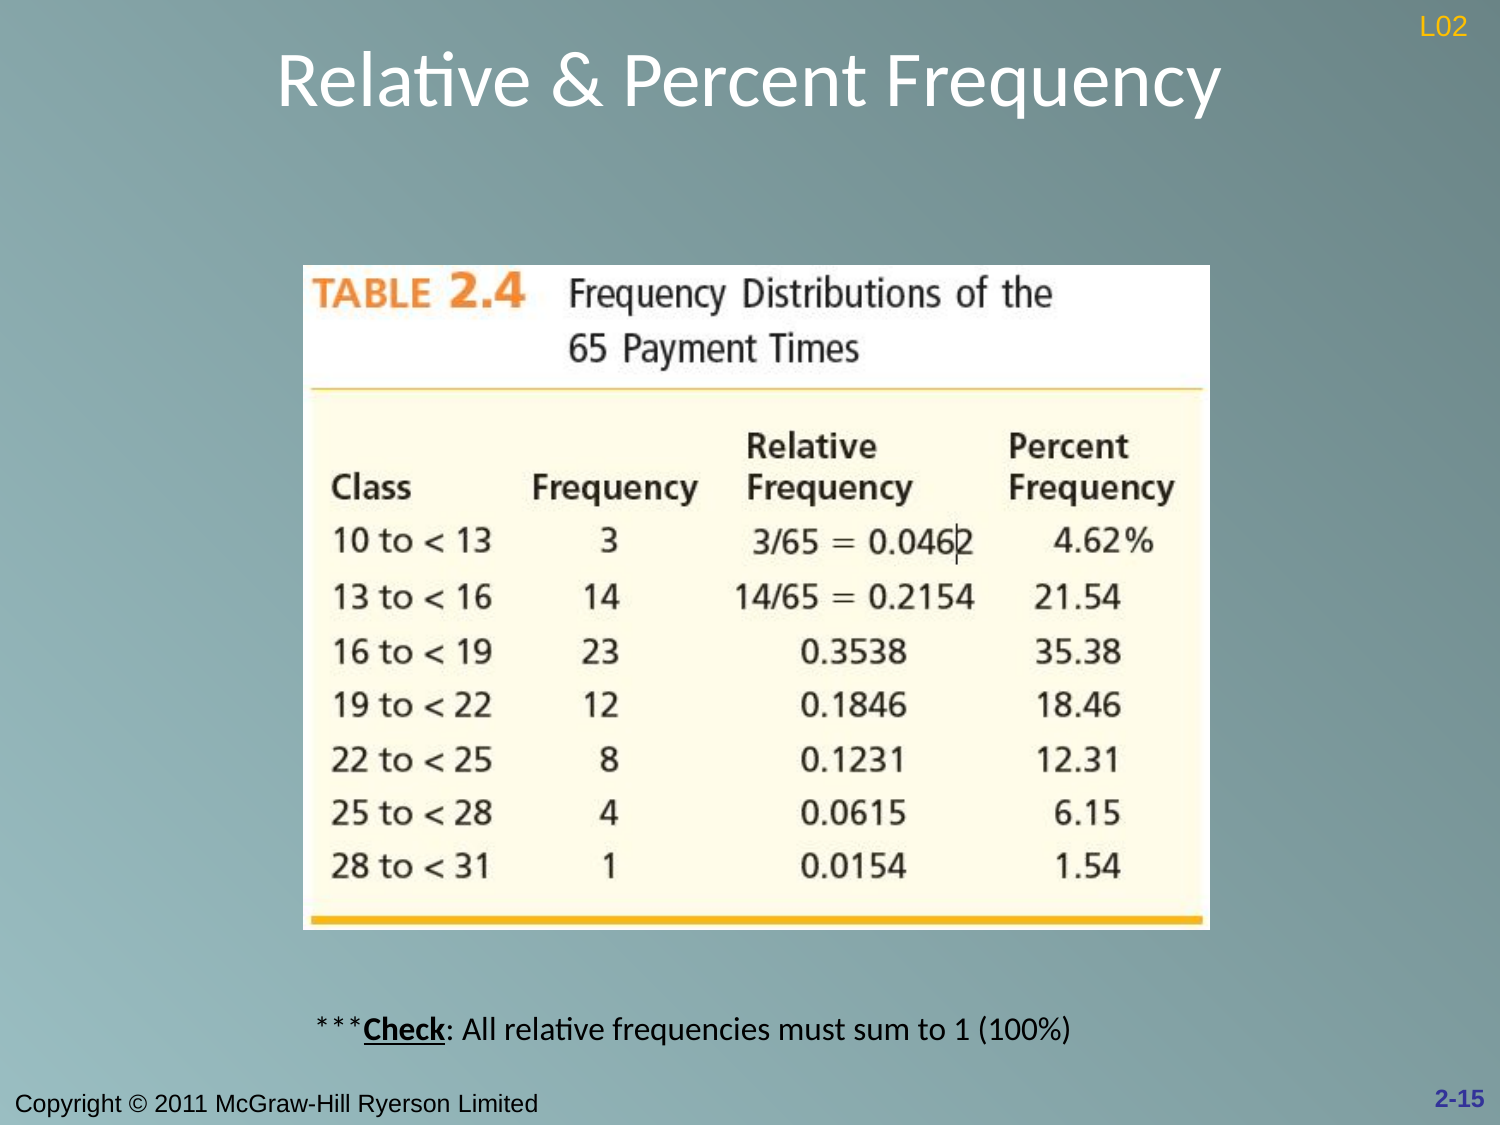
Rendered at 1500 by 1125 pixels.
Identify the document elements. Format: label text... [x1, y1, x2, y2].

title Relative & Percent Frequency [99, 0, 1400, 151]
text_box L02 [1387, 0, 1500, 50]
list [303, 265, 1210, 930]
text_box ***Check: All relative frequencies must sum to 1 (100%) [299, 999, 1088, 1055]
slide_number 2-15 [1149, 1074, 1500, 1125]
